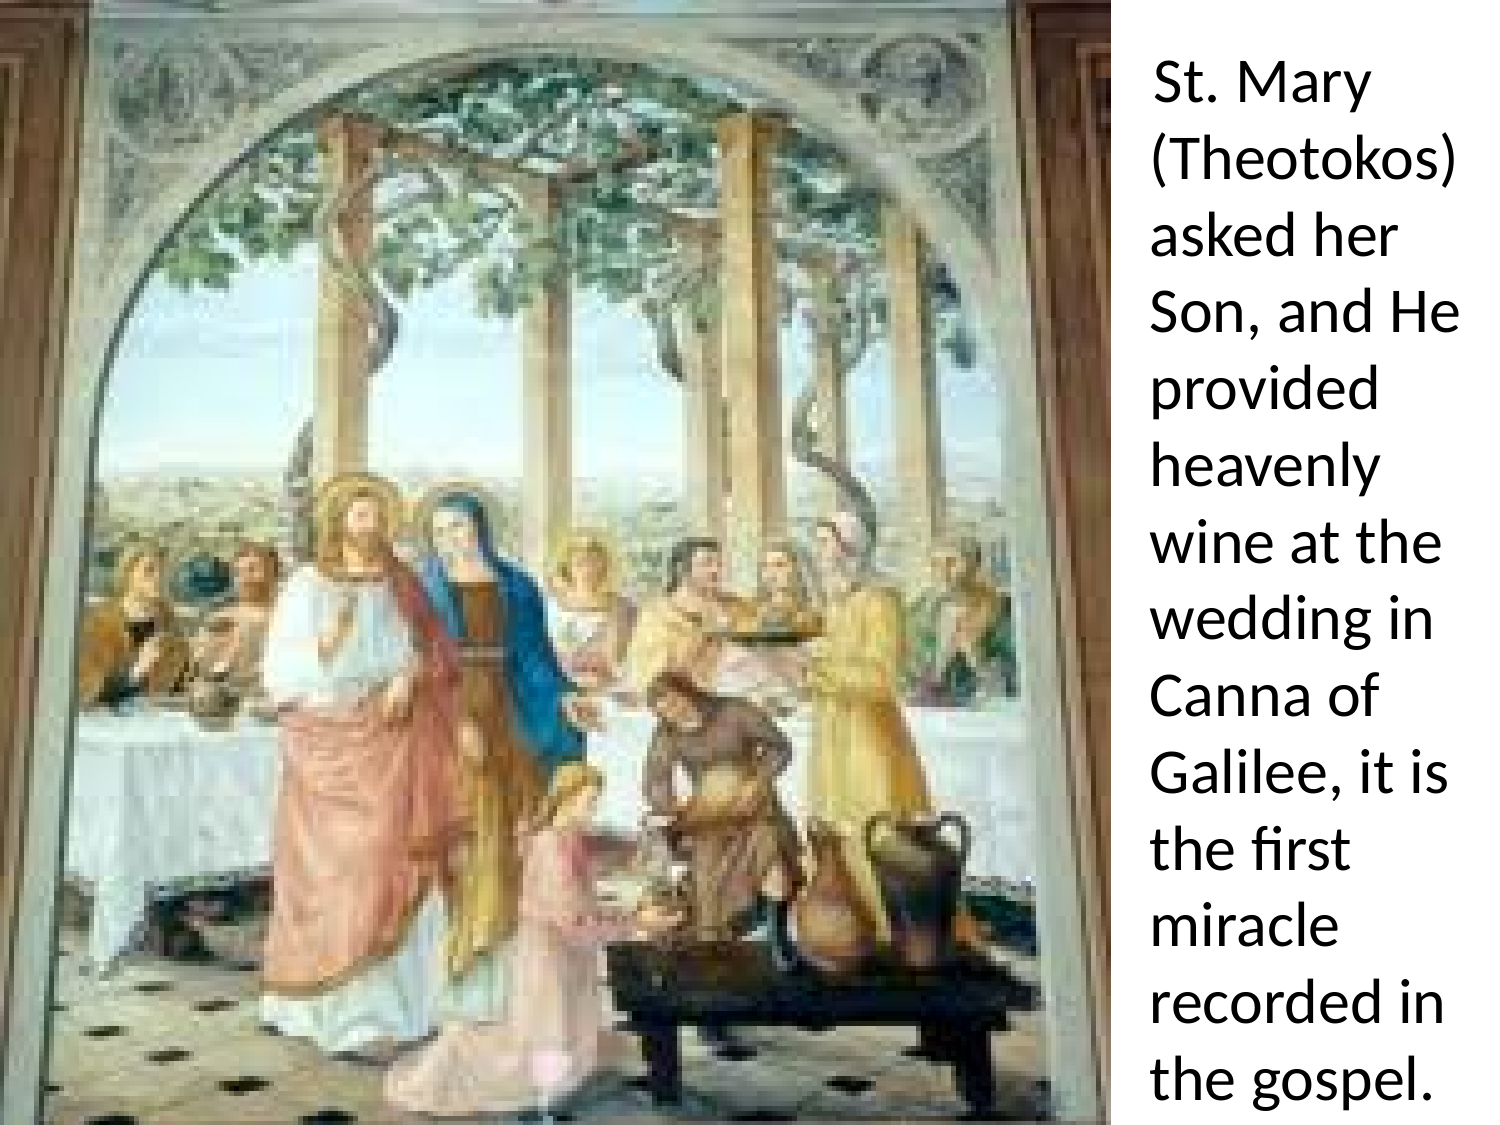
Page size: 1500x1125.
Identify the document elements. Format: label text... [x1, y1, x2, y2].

picture [0, 0, 1111, 1125]
list St. Mary (Theotokos) asked her Son, and He provided heavenly wine at the wedding in Canna of Galilee, it is the first miracle recorded in the gospel. [1115, 30, 1500, 1125]
